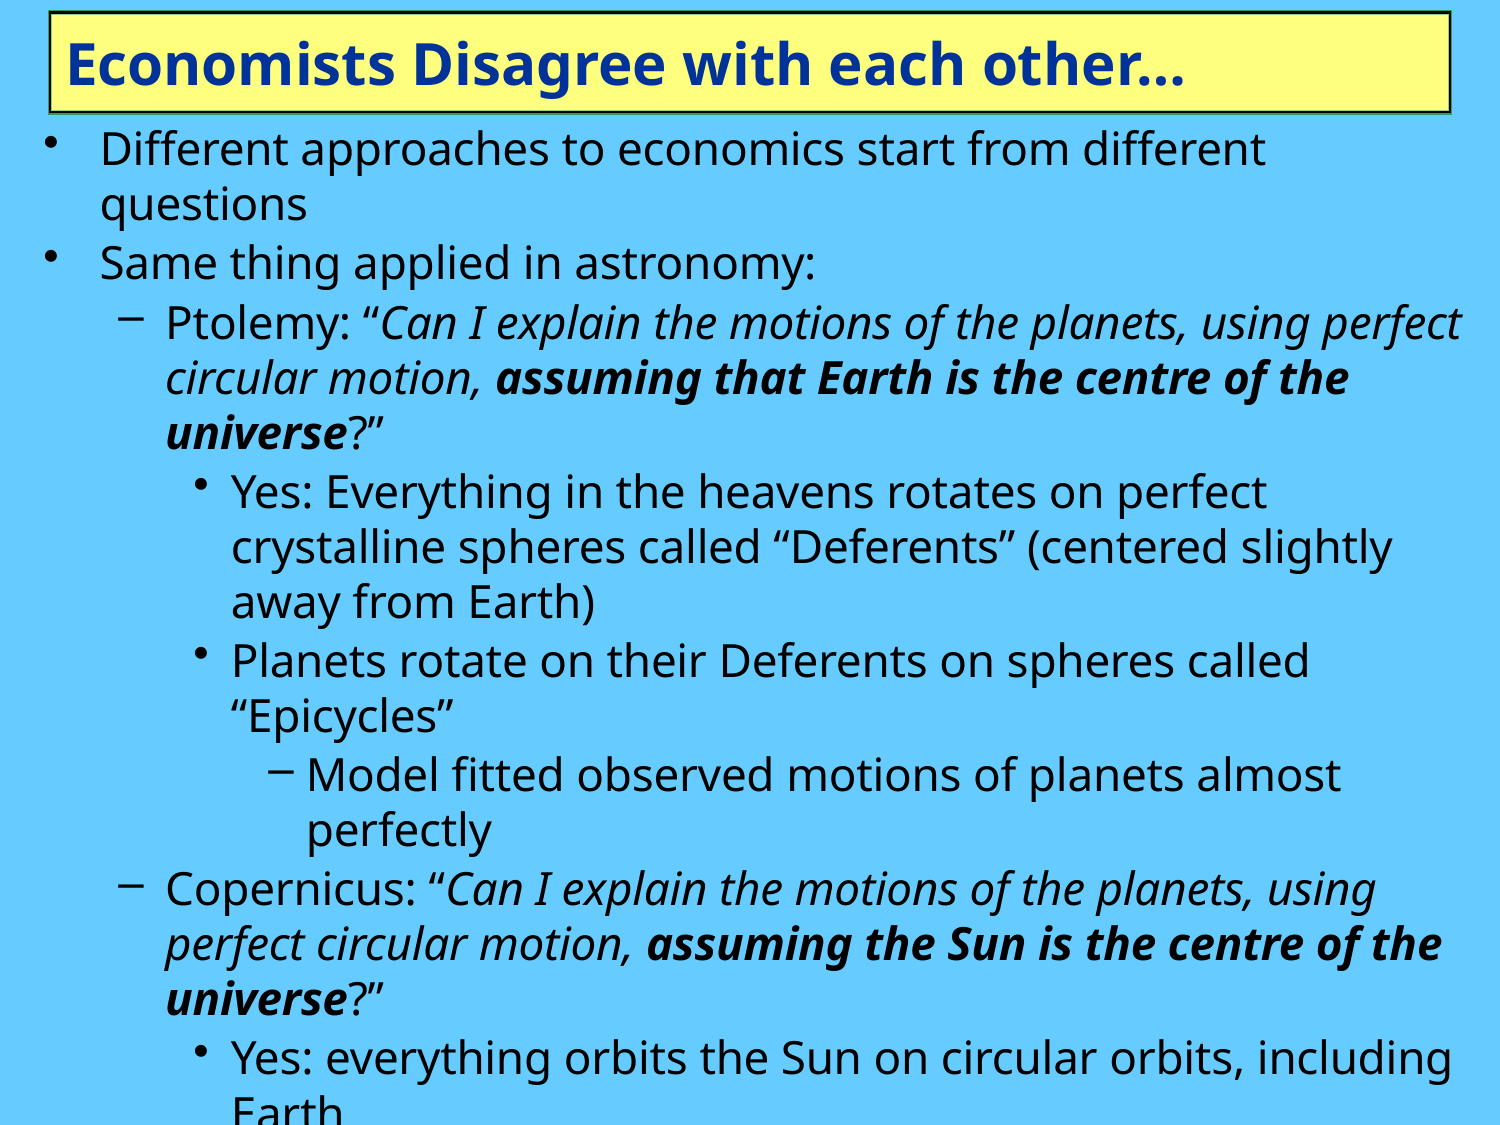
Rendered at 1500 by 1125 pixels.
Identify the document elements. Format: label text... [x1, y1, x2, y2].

title Economists Disagree with each other… [49, 11, 1451, 112]
list Different approaches to economics start from different questions Same thing applied in astronomy: Ptolemy: “Can I explain the motions of the planets, using perfect circular motion, assuming that Earth is the centre of the universe?” Yes: Everything in the heavens rotates on perfect crystalline spheres called “Deferents” (centered slightly away from Earth) Planets rotate on their Deferents on spheres called “Epicycles” Model fitted observed motions of planets almost perfectly Copernicus: “Can I explain the motions of the planets, using perfect circular motion, assuming the Sun is the centre of the universe?” Yes: everything orbits the Sun on circular orbits, including Earth Model—or “paradigm”—didn’t fit data quite as well as Ptolemy Planets move in ellipses, not circles Didn’t have offsetting Epicycles or Equant to compensate Motion later explained by Kepler (elliptical orbits) and Newton (force of gravity) [37, 112, 1475, 1063]
